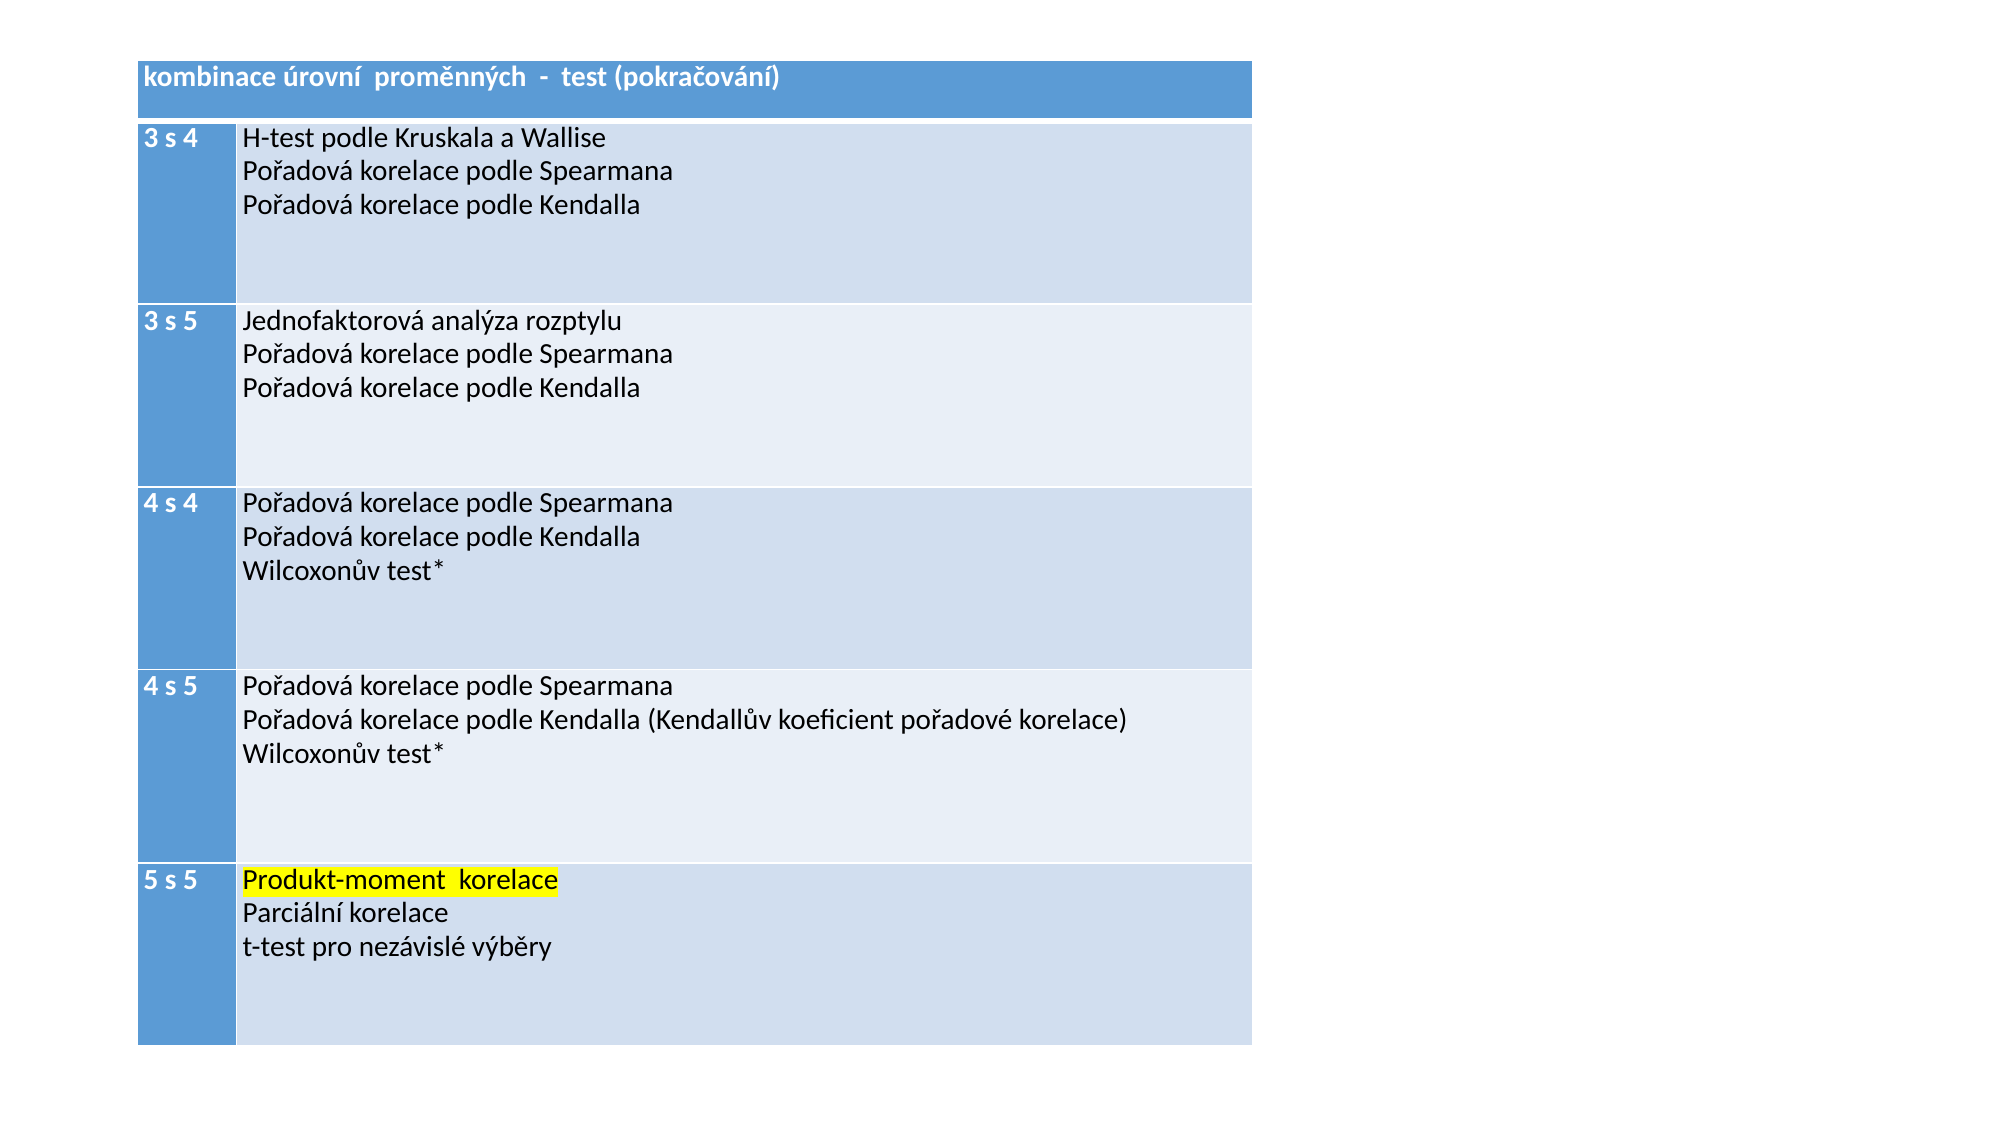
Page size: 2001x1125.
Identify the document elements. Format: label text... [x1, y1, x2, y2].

table_cell Pořadová korelace podle Spearmana Pořadová korelace podle Kendalla Wilcoxonův test* [237, 488, 1252, 669]
table_cell H-test podle Kruskala a Wallise Pořadová korelace podle Spearmana Pořadová korelace podle Kendalla [237, 124, 1252, 303]
table_header kombinace úrovní proměnných - test (pokračování) [138, 61, 1252, 118]
table_cell Produkt-moment korelace Parciální korelace t-test pro nezávislé výběry [237, 864, 1252, 1045]
table_cell Pořadová korelace podle Spearmana Pořadová korelace podle Kendalla (Kendallův koeficient pořadové korelace) Wilcoxonův test* [237, 670, 1252, 862]
table_cell 3 s 5 [138, 305, 236, 486]
table_cell 3 s 4 [138, 124, 236, 303]
table_cell 4 s 4 [138, 488, 236, 669]
table_cell 4 s 5 [138, 670, 236, 862]
table_cell 5 s 5 [138, 864, 236, 1045]
table_cell Jednofaktorová analýza rozptylu Pořadová korelace podle Spearmana Pořadová korelace podle Kendalla [237, 305, 1252, 486]
